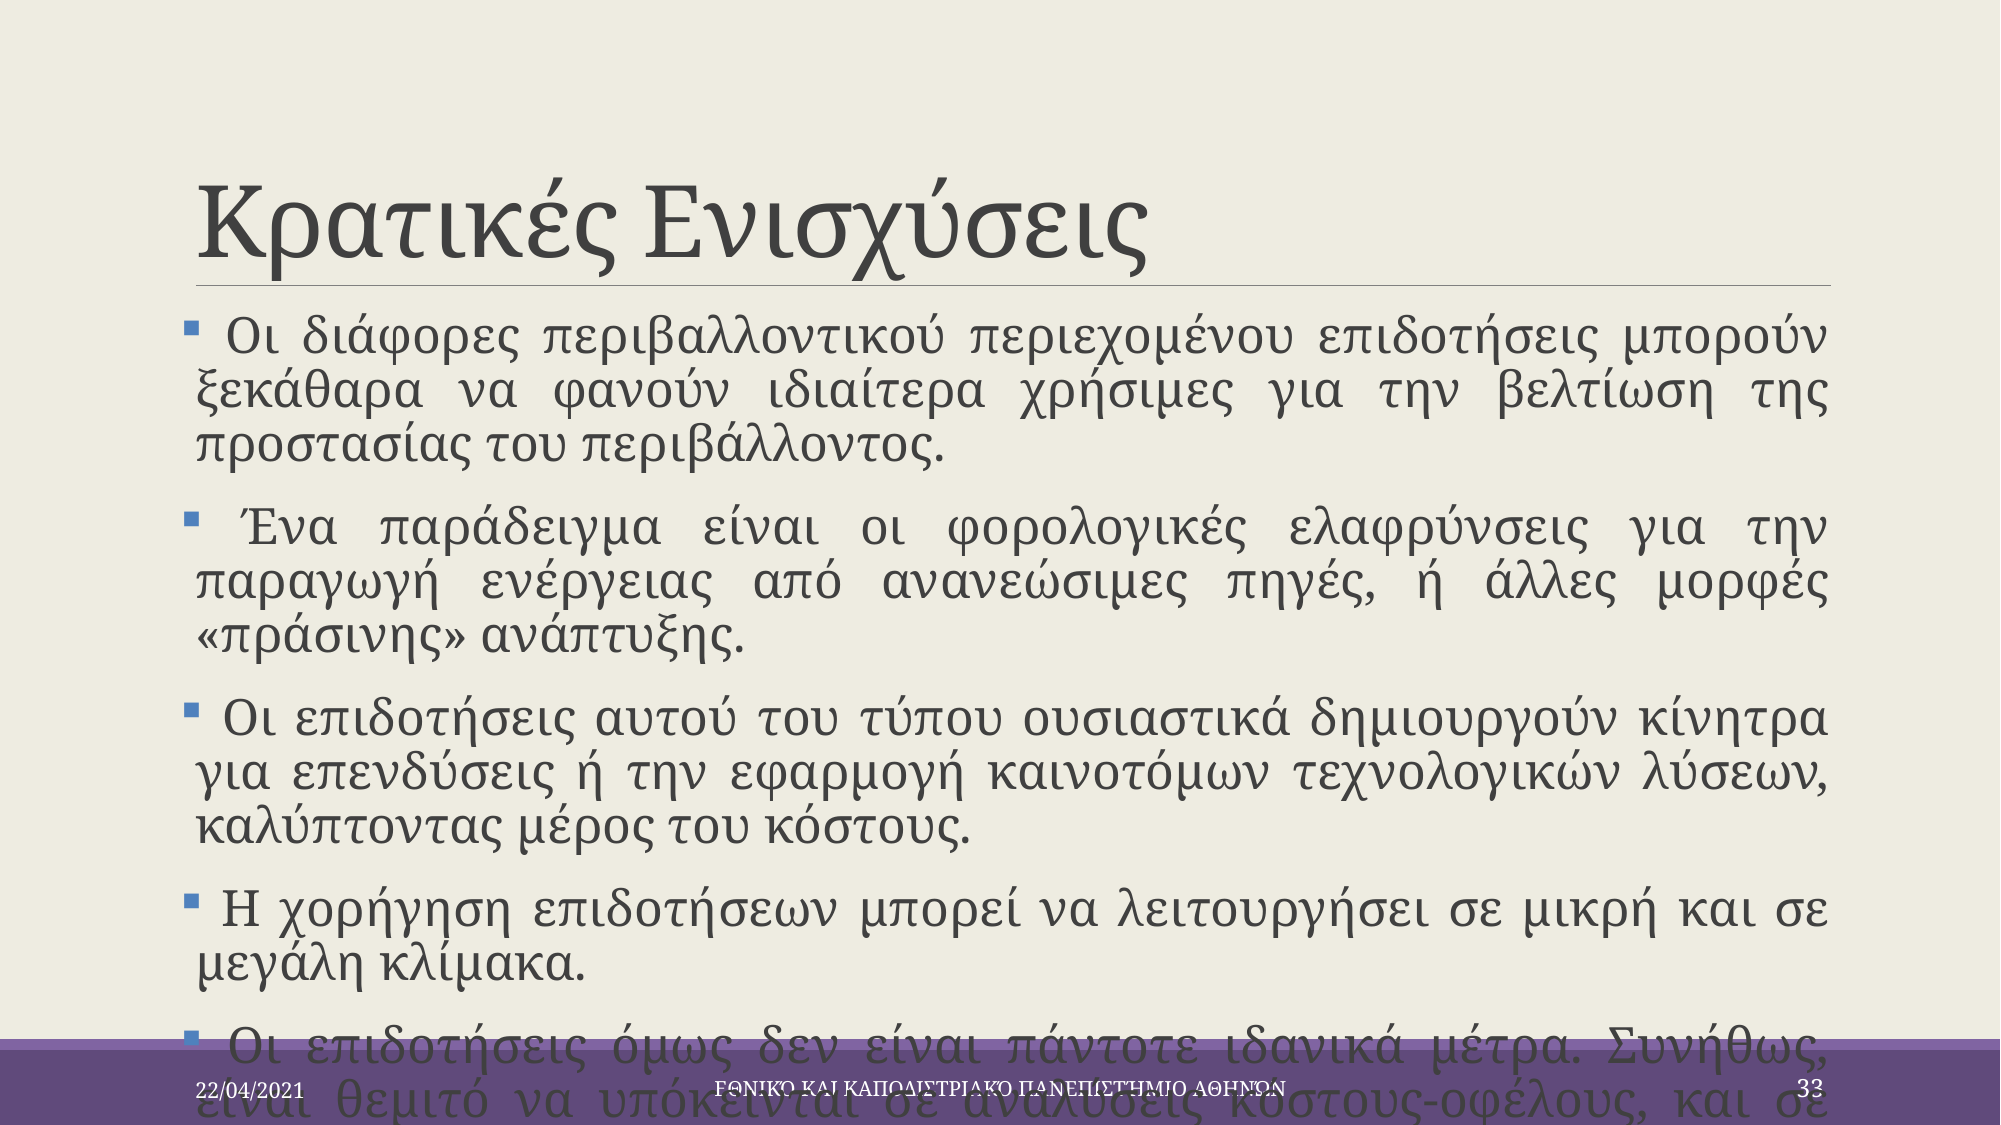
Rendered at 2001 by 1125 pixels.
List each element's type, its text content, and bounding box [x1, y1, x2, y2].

footer Εθνικό και Καποδιστριακό Πανεπιστήμιο Αθηνών [604, 1059, 1396, 1120]
slide_number 33 [1624, 1059, 1840, 1120]
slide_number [180, 1059, 586, 1120]
list Οι διάφορες περιβαλλοντικού περιεχομένου επιδοτήσεις μπορούν ξεκάθαρα να φανούν ιδιαίτερα χρήσιμες για την βελτίωση της προστασίας του περιβάλλοντος. Ένα παράδειγμα είναι οι φορολογικές ελαφρύνσεις για την παραγωγή ενέργειας από ανανεώσιμες πηγές, ή άλλες μορφές «πράσινης» ανάπτυξης. Οι επιδοτήσεις αυτού του τύπου ουσιαστικά δημιουργούν κίνητρα για επενδύσεις ή την εφαρμογή καινοτόμων τεχνολογικών λύσεων, καλύπτοντας μέρος του κόστους. Η χορήγηση επιδοτήσεων μπορεί να λειτουργήσει σε μικρή και σε μεγάλη κλίμακα. Οι επιδοτήσεις όμως δεν είναι πάντοτε ιδανικά μέτρα. Συνήθως, είναι θεμιτό να υπόκεινται σε αναλύσεις κόστους-οφέλους, και σε ενδελεχή σχεδιασμό. [180, 302, 1830, 963]
title Κρατικές Ενισχύσεις [180, 47, 1830, 285]
